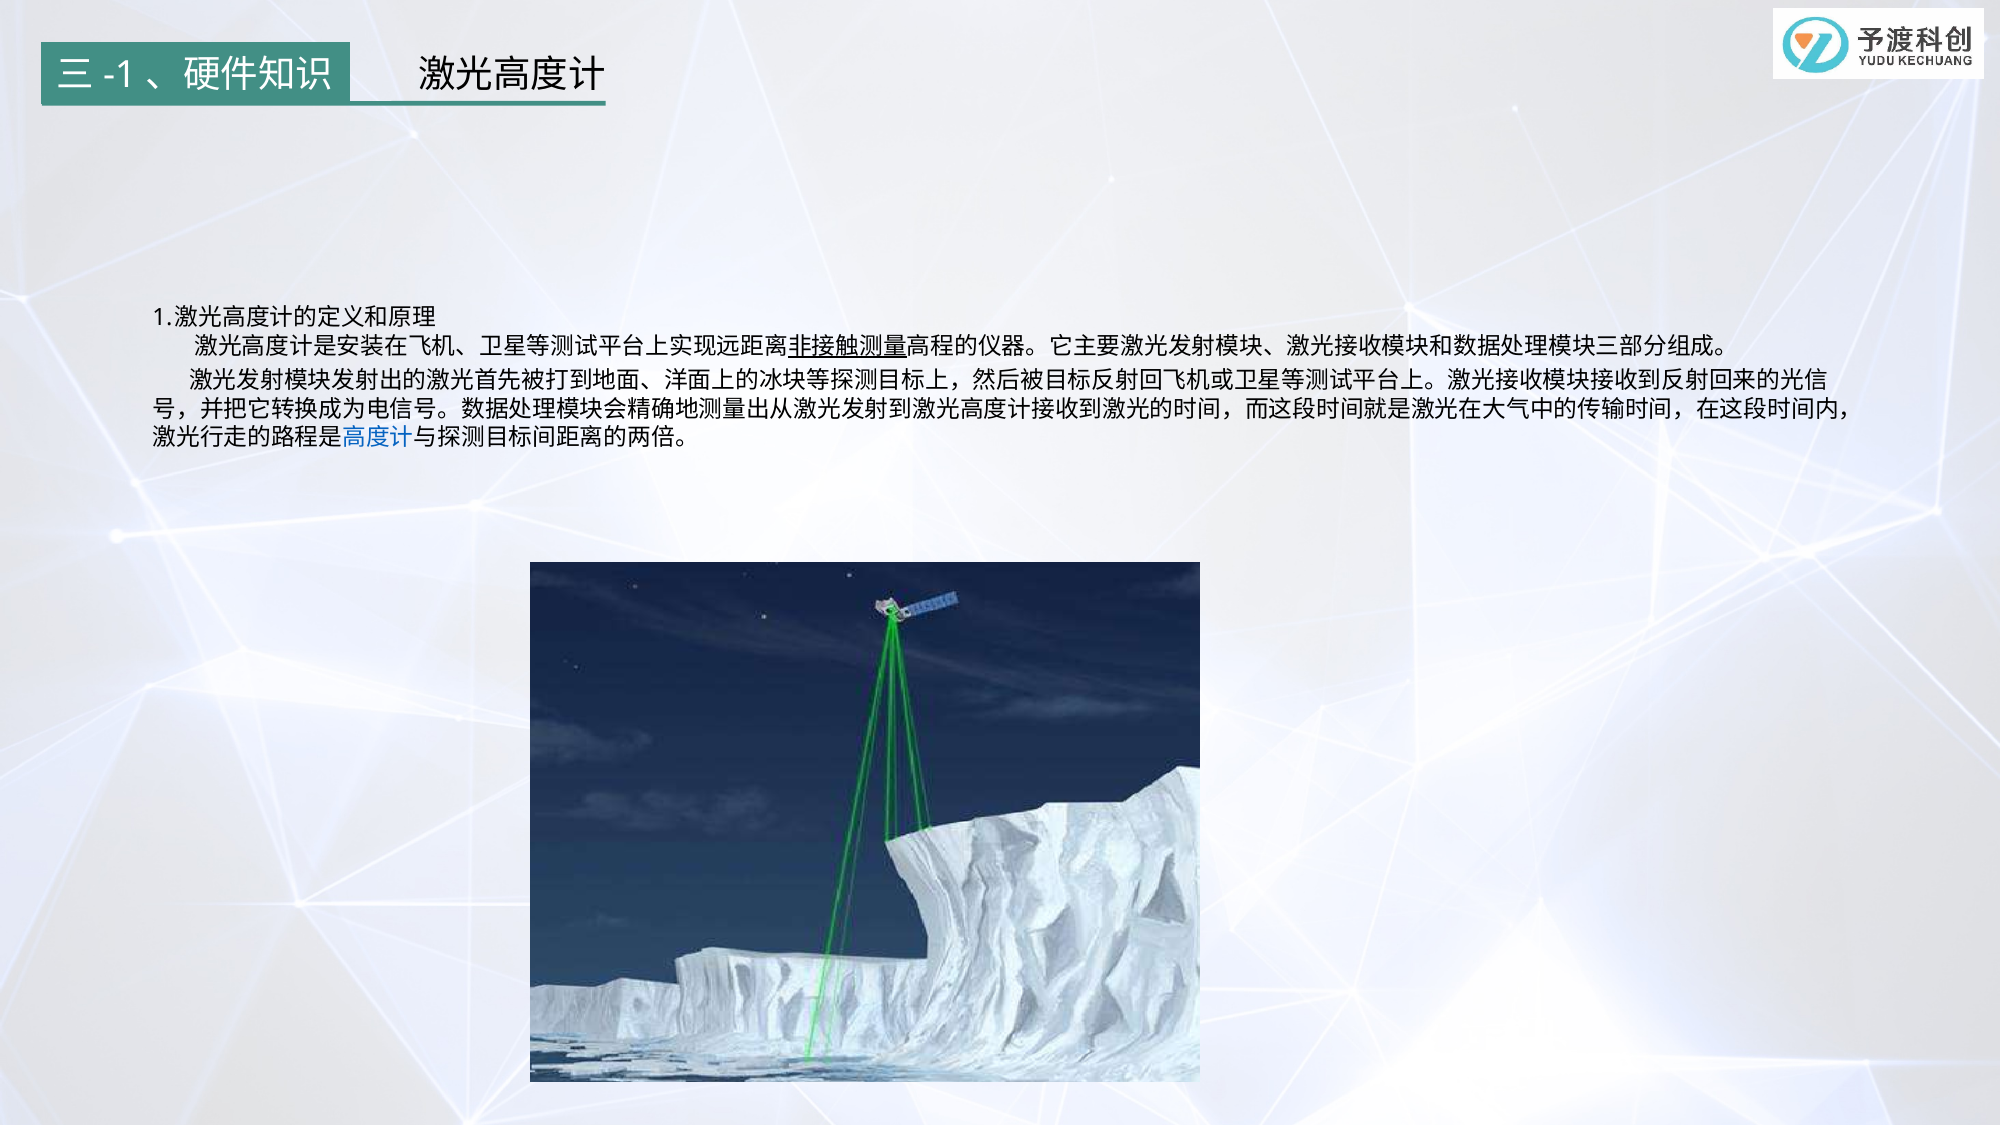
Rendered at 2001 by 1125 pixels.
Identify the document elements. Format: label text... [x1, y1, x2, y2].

text_box 激光高度计 [403, 42, 635, 103]
title 1.激光高度计的定义和原理 激光高度计是安装在飞机、卫星等测试平台上实现远距离非接触测量高程的仪器。它主要激光发射模块、激光接收模块和数据处理模块三部分组成。 激光发射模块发射出的激光首先被打到地面、洋面上的冰块等探测目标上，然后被目标反射回飞机或卫星等测试平台上。激光接收模块接收到反射回来的光信号，并把它转换成为电信号。数据处理模块会精确地测量出从激光发射到激光高度计接收到激光的时间，而这段时间就是激光在大气中的传输时间，在这段时间内，激光行走的路程是高度计与探测目标间距离的两倍。 [137, 270, 1863, 488]
picture [0, 0, 2000, 1125]
text_box 三-1、硬件知识 [41, 42, 350, 103]
